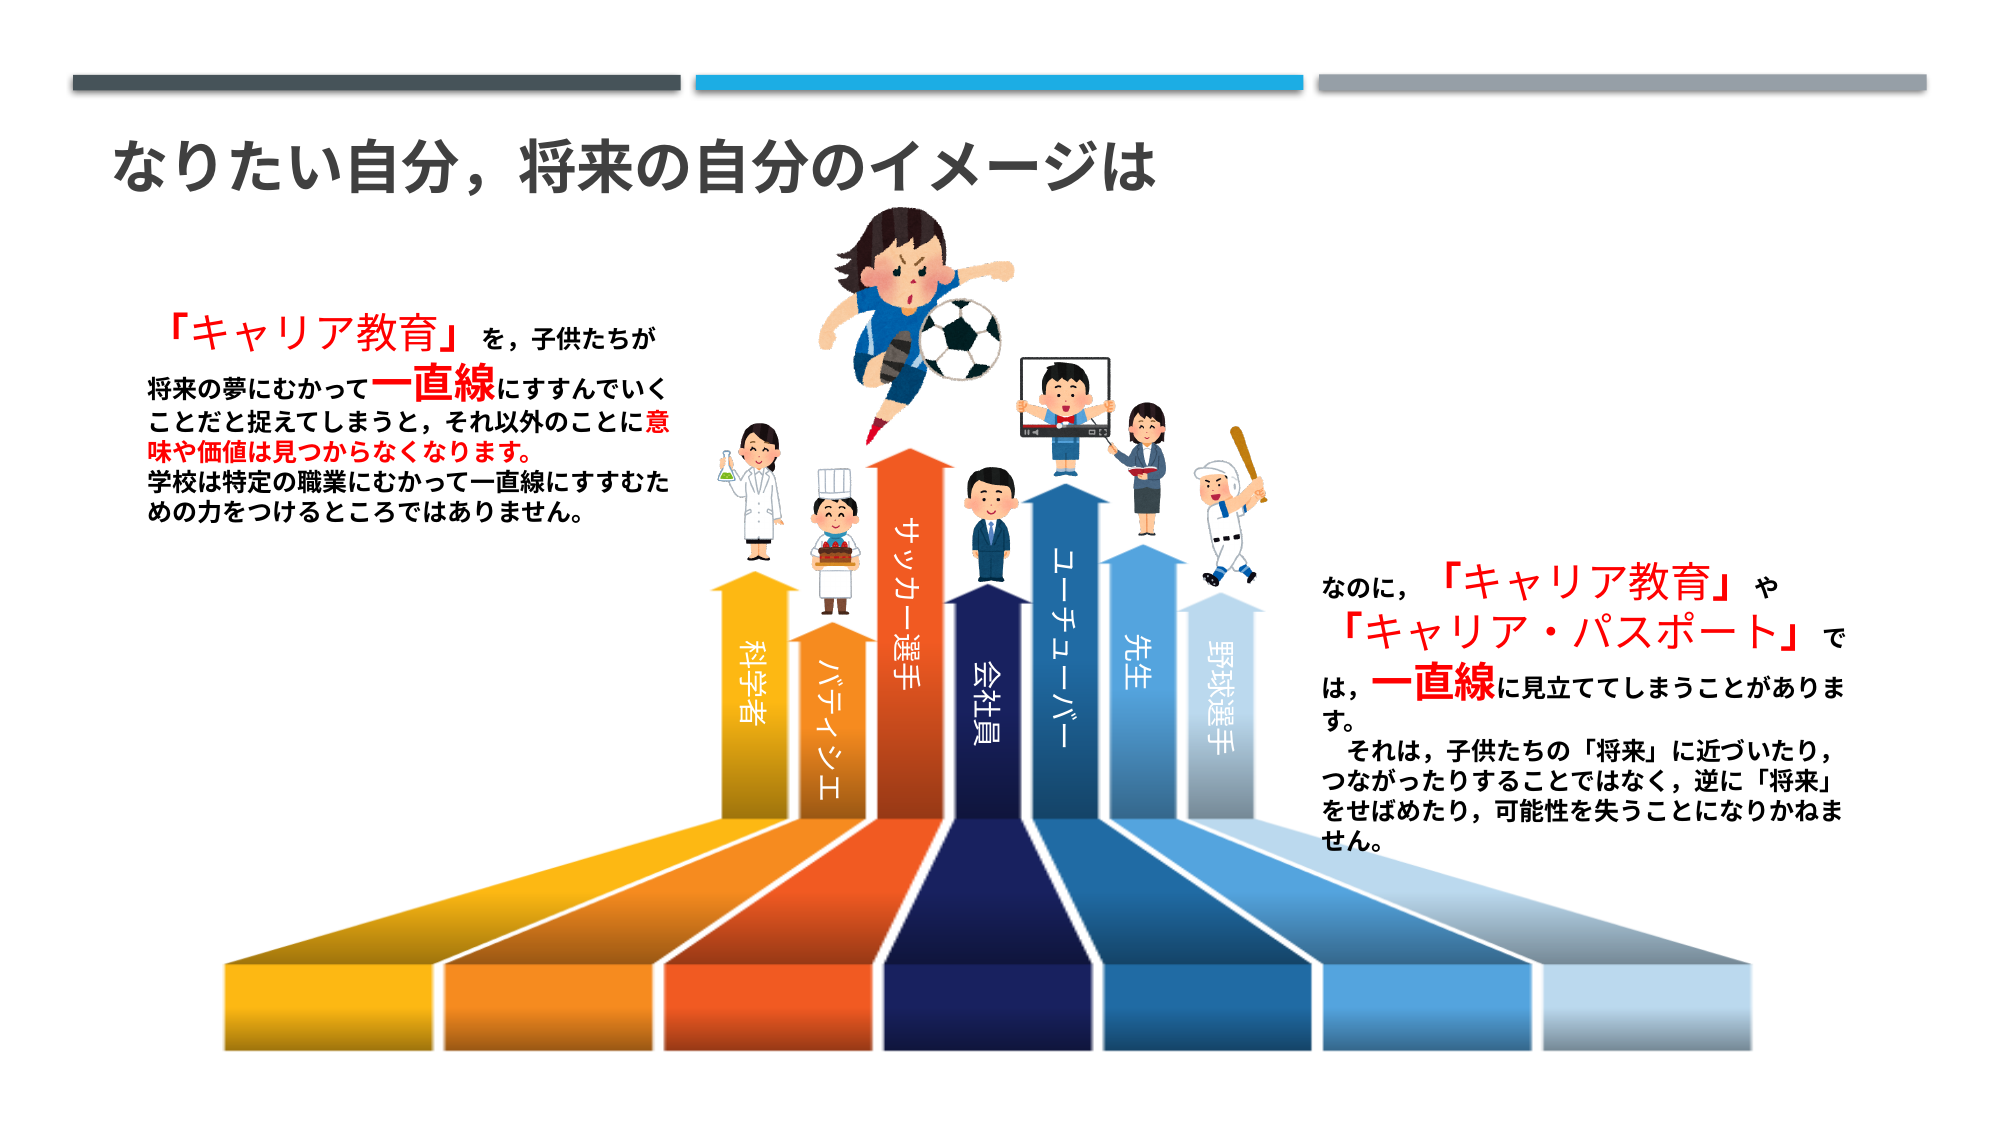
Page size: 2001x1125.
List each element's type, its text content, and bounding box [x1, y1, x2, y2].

text_box なのに，「キャリア教育」や「キャリア・パスポート」では，一直線に見立ててしまうことがあります。 それは，子供たちの「将来」に近づいたり，つながったりすることではなく，逆に「将来」をせばめたり，可能性を失うことになりかねません。 [1802, 548, 1864, 863]
picture [170, 198, 1795, 1104]
text_box 「キャリア教育」を，子供たちが将来の夢にむかって一直線にすすんでいくことだと捉えてしまうと，それ以外のことに意味や価値は見つからなくなります。 学校は特定の職業にむかって一直線にすすむための力をつけるところではありません。 [132, 299, 690, 534]
title なりたい自分，将来の自分のイメージは [95, 115, 1905, 208]
